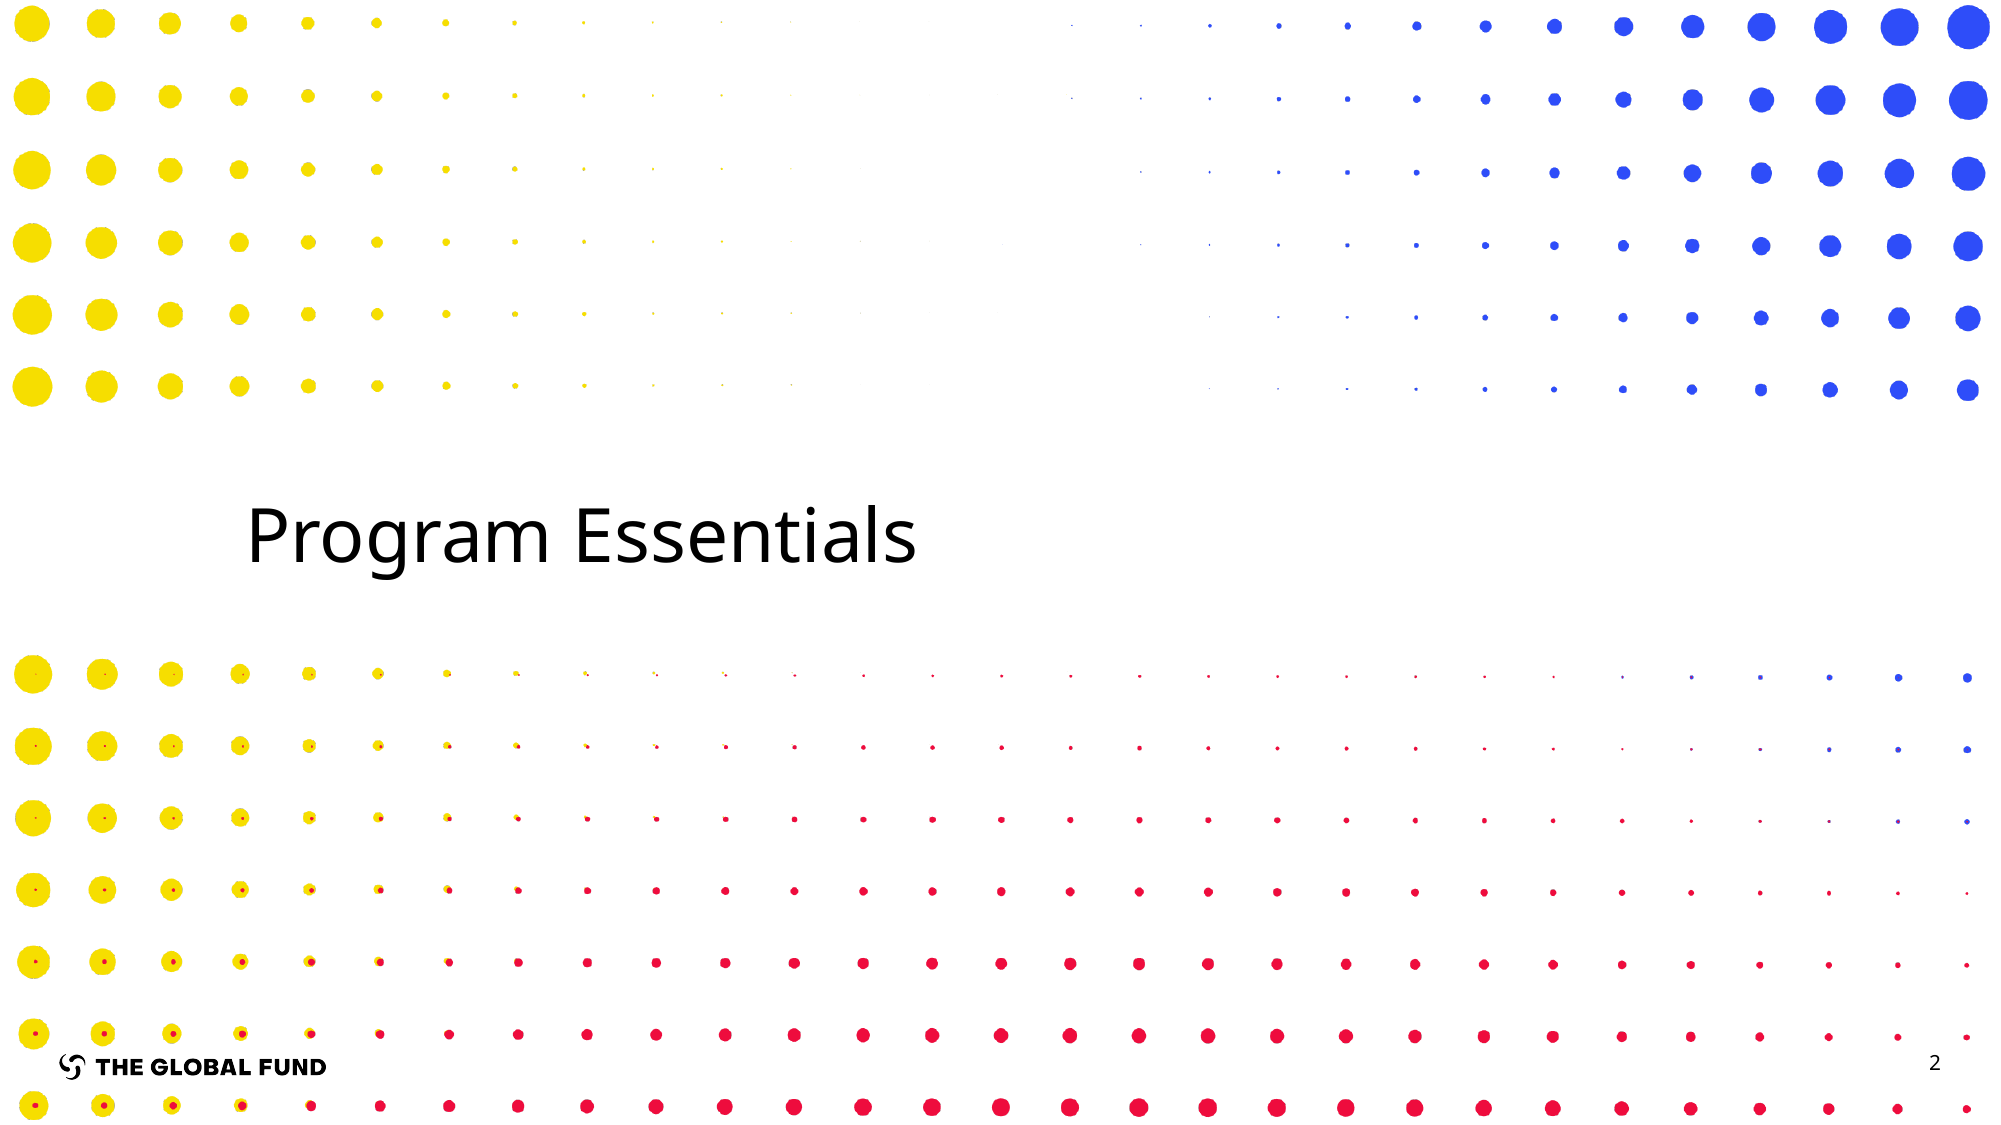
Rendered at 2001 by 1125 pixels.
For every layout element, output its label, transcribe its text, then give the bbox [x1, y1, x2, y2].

picture [12, 5, 1990, 418]
text_box Program Essentials [229, 472, 1541, 592]
text_box [0, 418, 2000, 646]
picture [12, 646, 1990, 1120]
slide_number 2 [1793, 1017, 1941, 1078]
